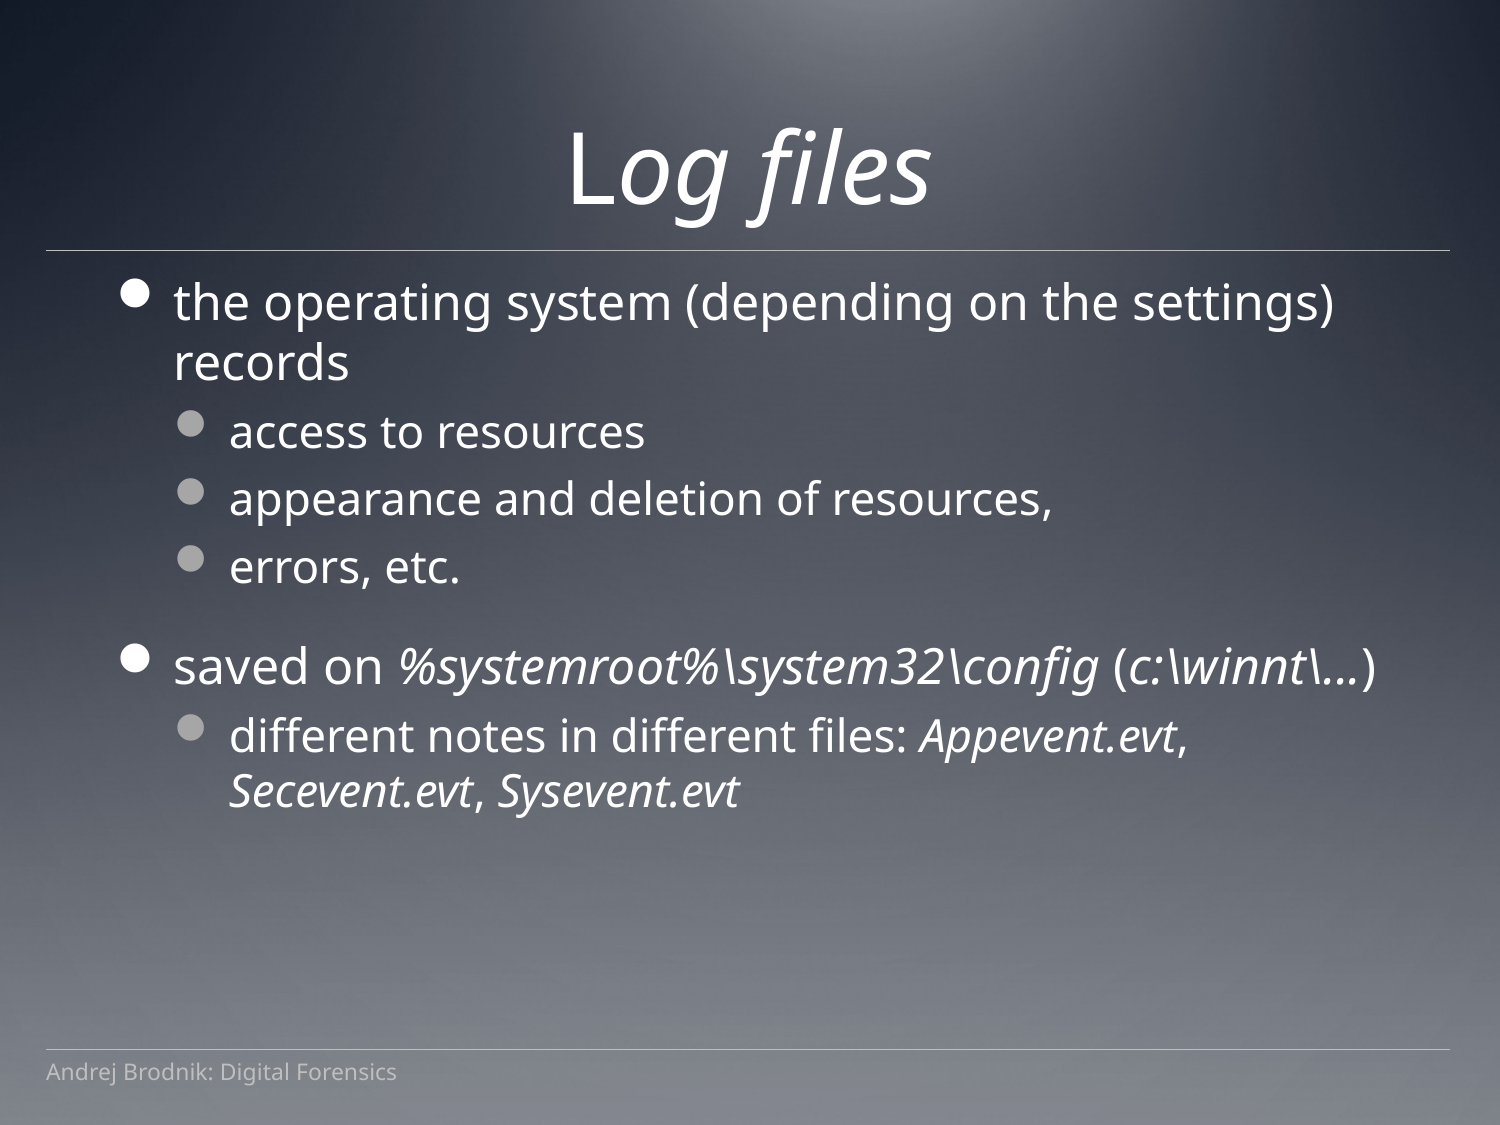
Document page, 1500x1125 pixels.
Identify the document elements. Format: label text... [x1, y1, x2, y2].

list the operating system (depending on the settings) records access to resources appearance and deletion of resources, errors, etc. saved on %systemroot%\system32\config (c:\winnt\...) different notes in different files: Appevent.evt, Secevent.evt, Sysevent.evt [101, 262, 1394, 1024]
title Log files [105, 17, 1394, 233]
footer Andrej Brodnik: Digital Forensics [46, 1042, 521, 1103]
